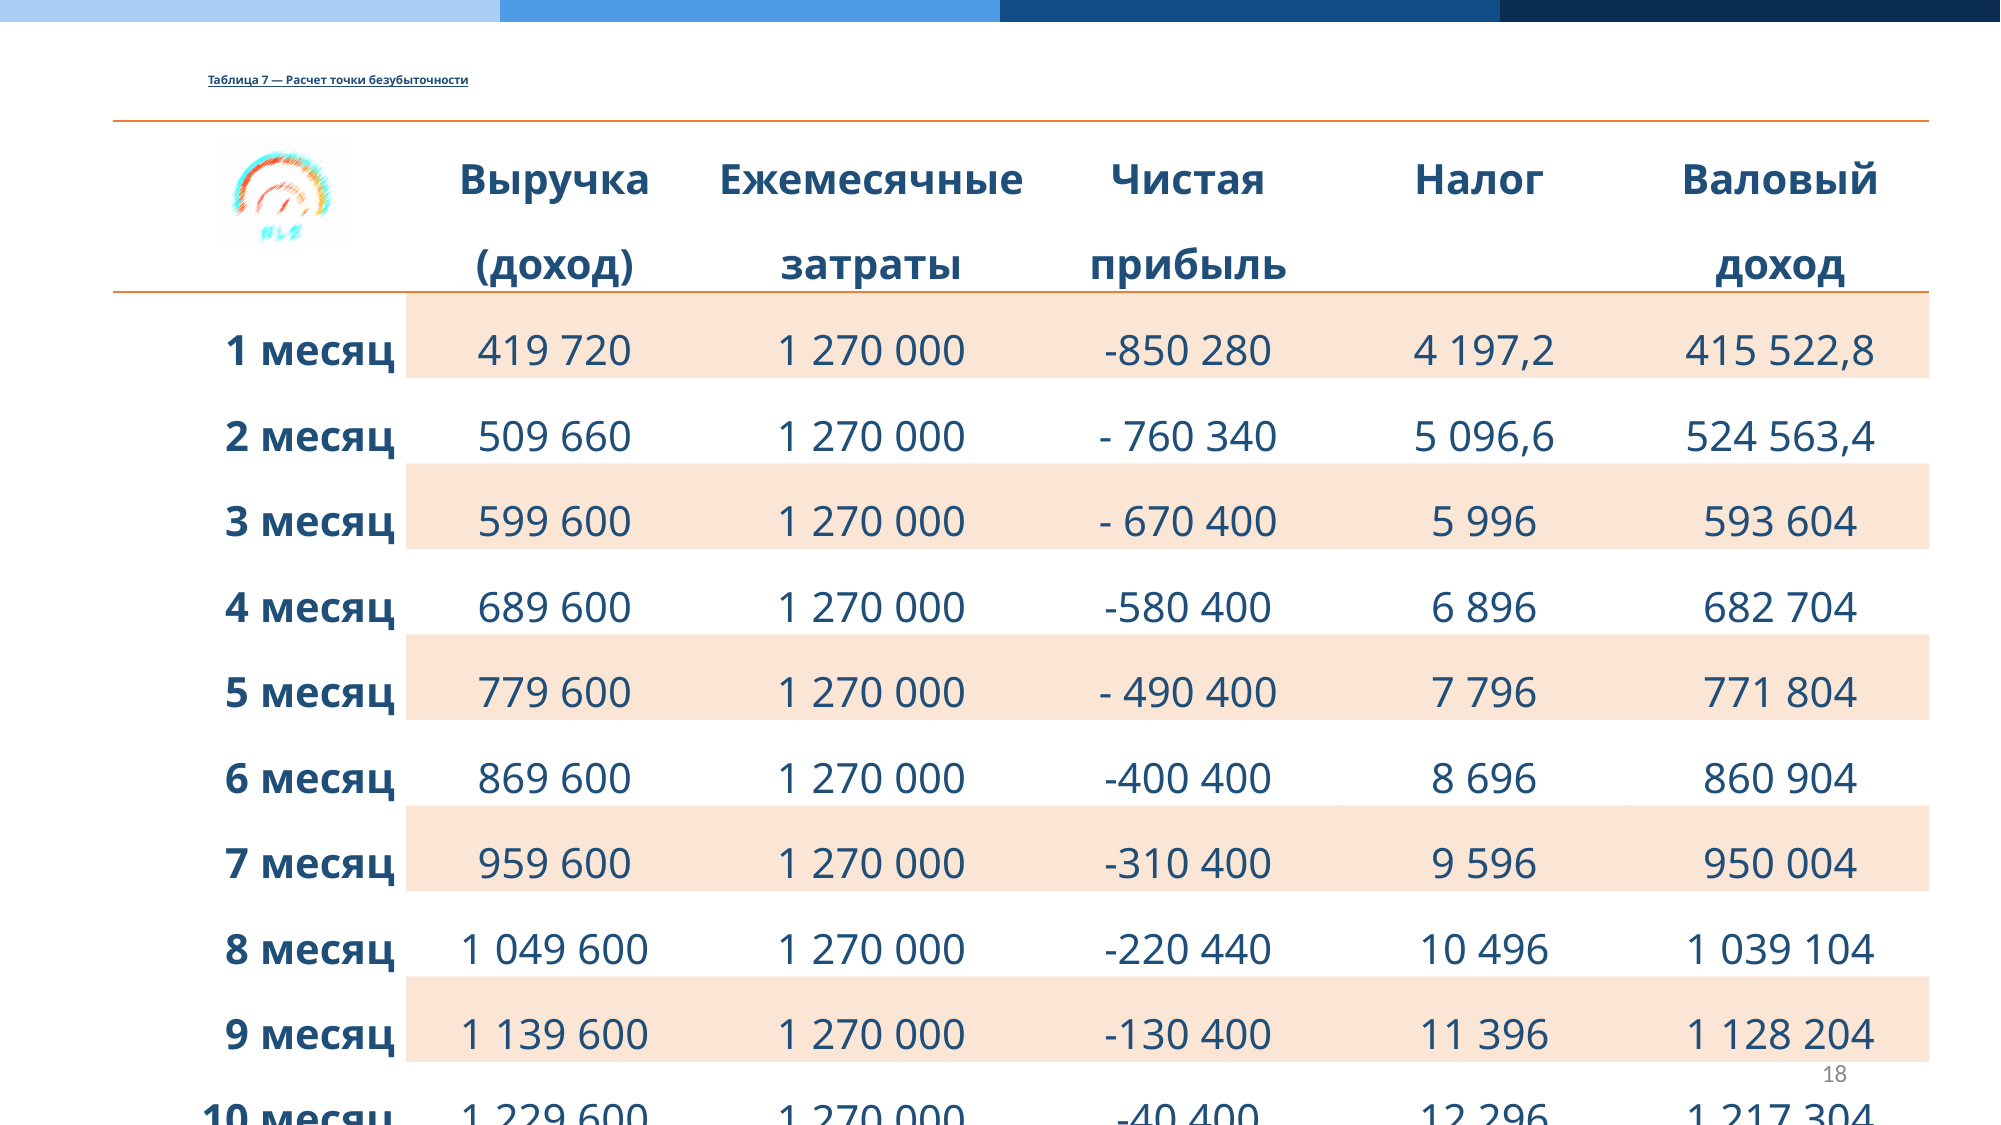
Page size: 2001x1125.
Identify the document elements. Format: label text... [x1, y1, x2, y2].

table_cell 4 месяц [113, 549, 406, 634]
table_cell - 670 400 [1040, 463, 1337, 549]
table_cell 6 896 [1337, 549, 1632, 634]
table_cell 1 270 000 [703, 891, 1040, 976]
table_cell 682 704 [1632, 549, 1929, 634]
table_cell 415 522,8 [1632, 293, 1929, 378]
table_header Налог [1337, 122, 1632, 291]
table_cell -850 280 [1040, 293, 1337, 378]
table_cell 11 396 [1337, 976, 1632, 1062]
table_cell -310 400 [1040, 805, 1337, 891]
table_cell 1 270 000 [703, 293, 1040, 378]
table_cell 1 270 000 [703, 805, 1040, 891]
table_cell 10 месяц [113, 1062, 406, 1125]
table_cell 8 месяц [113, 891, 406, 976]
table_cell 1 270 000 [703, 976, 1040, 1062]
table_cell 7 796 [1337, 634, 1632, 720]
table_cell 1 270 000 [703, 1062, 1040, 1125]
table_cell 3 месяц [113, 463, 406, 549]
table_cell 5 996 [1337, 463, 1632, 549]
table_cell 1 049 600 [406, 891, 703, 976]
table_cell 779 600 [406, 634, 703, 720]
table_header Чистая прибыль [1040, 122, 1337, 291]
table_cell 5 096,6 [1337, 378, 1632, 463]
table_cell 4 197,2 [1337, 293, 1632, 378]
table_cell 524 563,4 [1632, 378, 1929, 463]
table_cell 1 месяц [113, 293, 406, 378]
title Таблица 7 — Расчет точки безубыточности [193, 36, 1901, 113]
table_cell 1 270 000 [703, 463, 1040, 549]
table_cell 5 месяц [113, 634, 406, 720]
table_cell 9 месяц [113, 976, 406, 1062]
table_cell 8 696 [1337, 720, 1632, 805]
picture [218, 136, 351, 246]
table_cell 10 496 [1337, 891, 1632, 976]
table_cell -40 400 [1040, 1062, 1337, 1125]
table_cell 1 128 204 [1632, 976, 1929, 1062]
table_cell 1 270 000 [703, 378, 1040, 463]
table_header Ежемесячные затраты [703, 122, 1040, 291]
table_cell - 760 340 [1040, 378, 1337, 463]
table_cell 9 596 [1337, 805, 1632, 891]
table_cell 950 004 [1632, 805, 1929, 891]
table_cell 7 месяц [113, 805, 406, 891]
table_cell 1 229 600 [406, 1062, 703, 1125]
table_cell -130 400 [1040, 976, 1337, 1062]
table_header Валовый доход [1632, 122, 1929, 291]
table_cell 1 270 000 [703, 720, 1040, 805]
table_cell -400 400 [1040, 720, 1337, 805]
table_cell 593 604 [1632, 463, 1929, 549]
table_cell 1 139 600 [406, 976, 703, 1062]
table_cell 1 217 304 [1632, 1062, 1929, 1125]
table_cell -580 400 [1040, 549, 1337, 634]
table_header [113, 122, 406, 291]
table_cell - 490 400 [1040, 634, 1337, 720]
table_cell 6 месяц [113, 720, 406, 805]
table_cell 419 720 [406, 293, 703, 378]
slide_number 18 [1412, 1042, 1863, 1103]
table_cell 689 600 [406, 549, 703, 634]
table_cell 599 600 [406, 463, 703, 549]
table_cell 860 904 [1632, 720, 1929, 805]
table_cell 959 600 [406, 805, 703, 891]
table_cell 771 804 [1632, 634, 1929, 720]
table_cell 2 месяц [113, 378, 406, 463]
table_cell 869 600 [406, 720, 703, 805]
picture [0, 0, 2000, 22]
table_cell 1 270 000 [703, 549, 1040, 634]
table_cell 12 296 [1337, 1062, 1632, 1125]
table_header Выручка (доход) [406, 122, 703, 291]
table_cell 1 270 000 [703, 634, 1040, 720]
table_cell 1 039 104 [1632, 891, 1929, 976]
table_cell 509 660 [406, 378, 703, 463]
table_cell -220 440 [1040, 891, 1337, 976]
